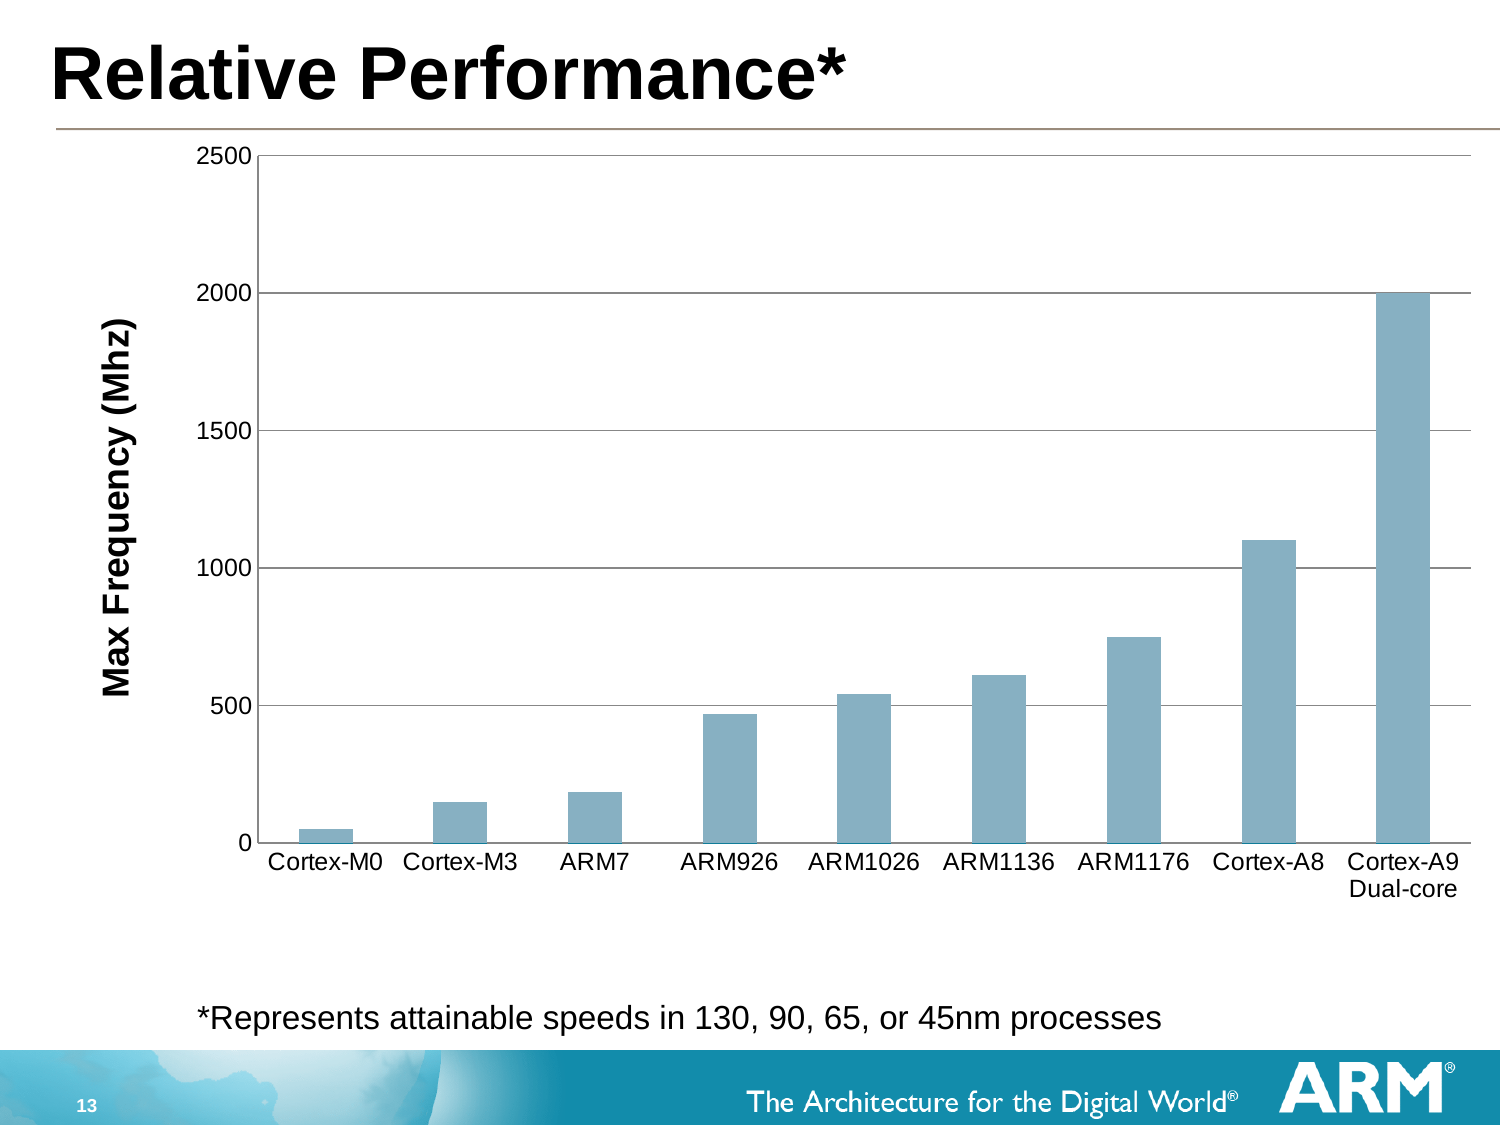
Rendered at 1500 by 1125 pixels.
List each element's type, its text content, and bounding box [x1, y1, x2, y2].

chart [0, 141, 1500, 1001]
title Relative Performance* [35, 1, 1476, 138]
picture [0, 1001, 1500, 1125]
text_box *Represents attainable speeds in 130, 90, 65, or 45nm processes [47, 1009, 1313, 1044]
